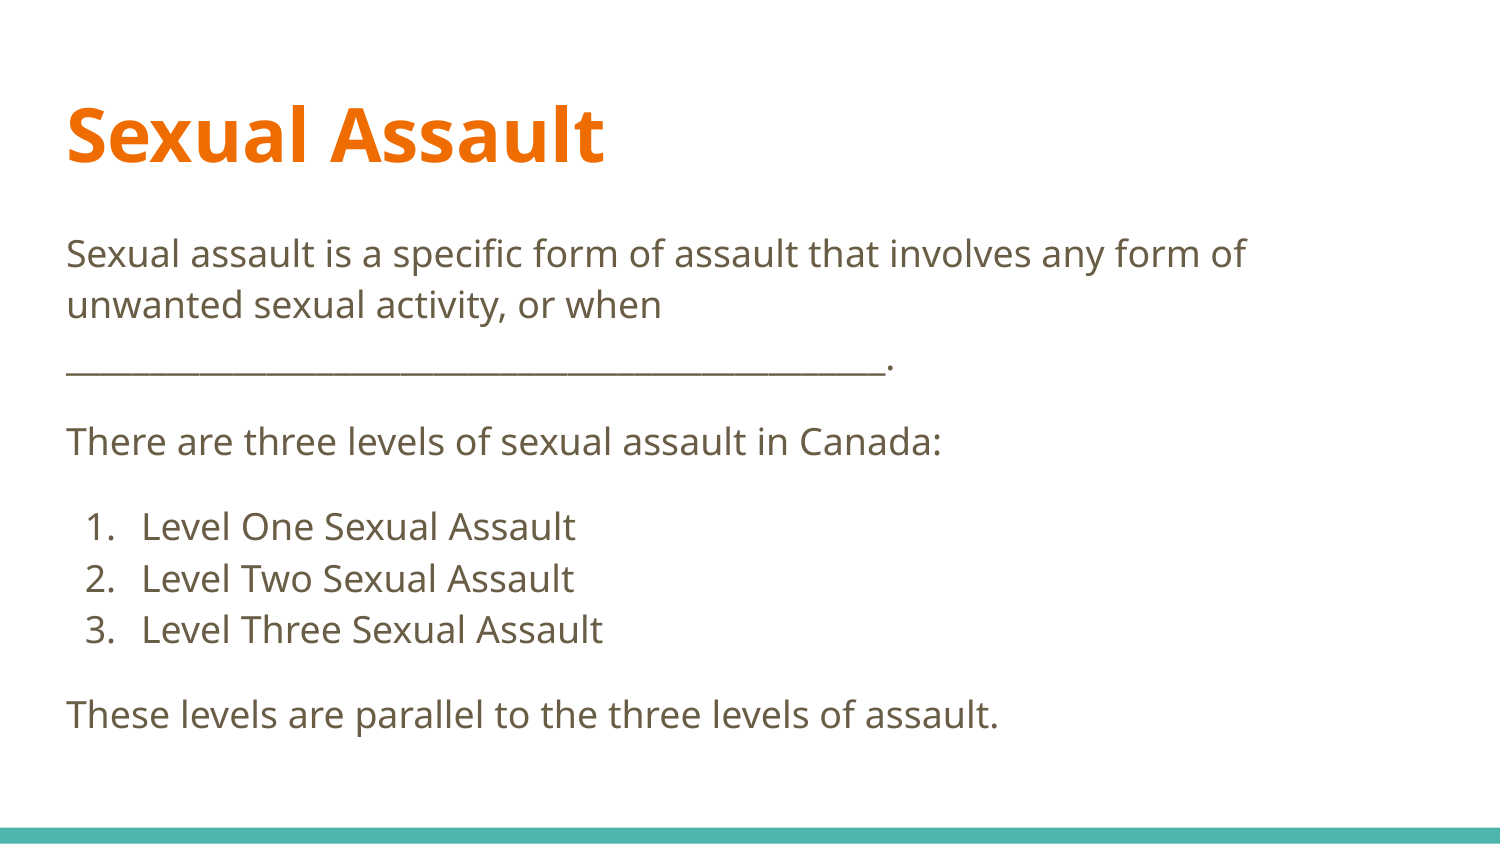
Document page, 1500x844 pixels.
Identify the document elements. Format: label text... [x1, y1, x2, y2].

list Sexual assault is a specific form of assault that involves any form of unwanted sexual activity, or when _________________________________________________. There are three levels of sexual assault in Canada: Level One Sexual Assault Level Two Sexual Assault Level Three Sexual Assault These levels are parallel to the three levels of assault. [51, 207, 1449, 750]
title Sexual Assault [51, 72, 1449, 189]
